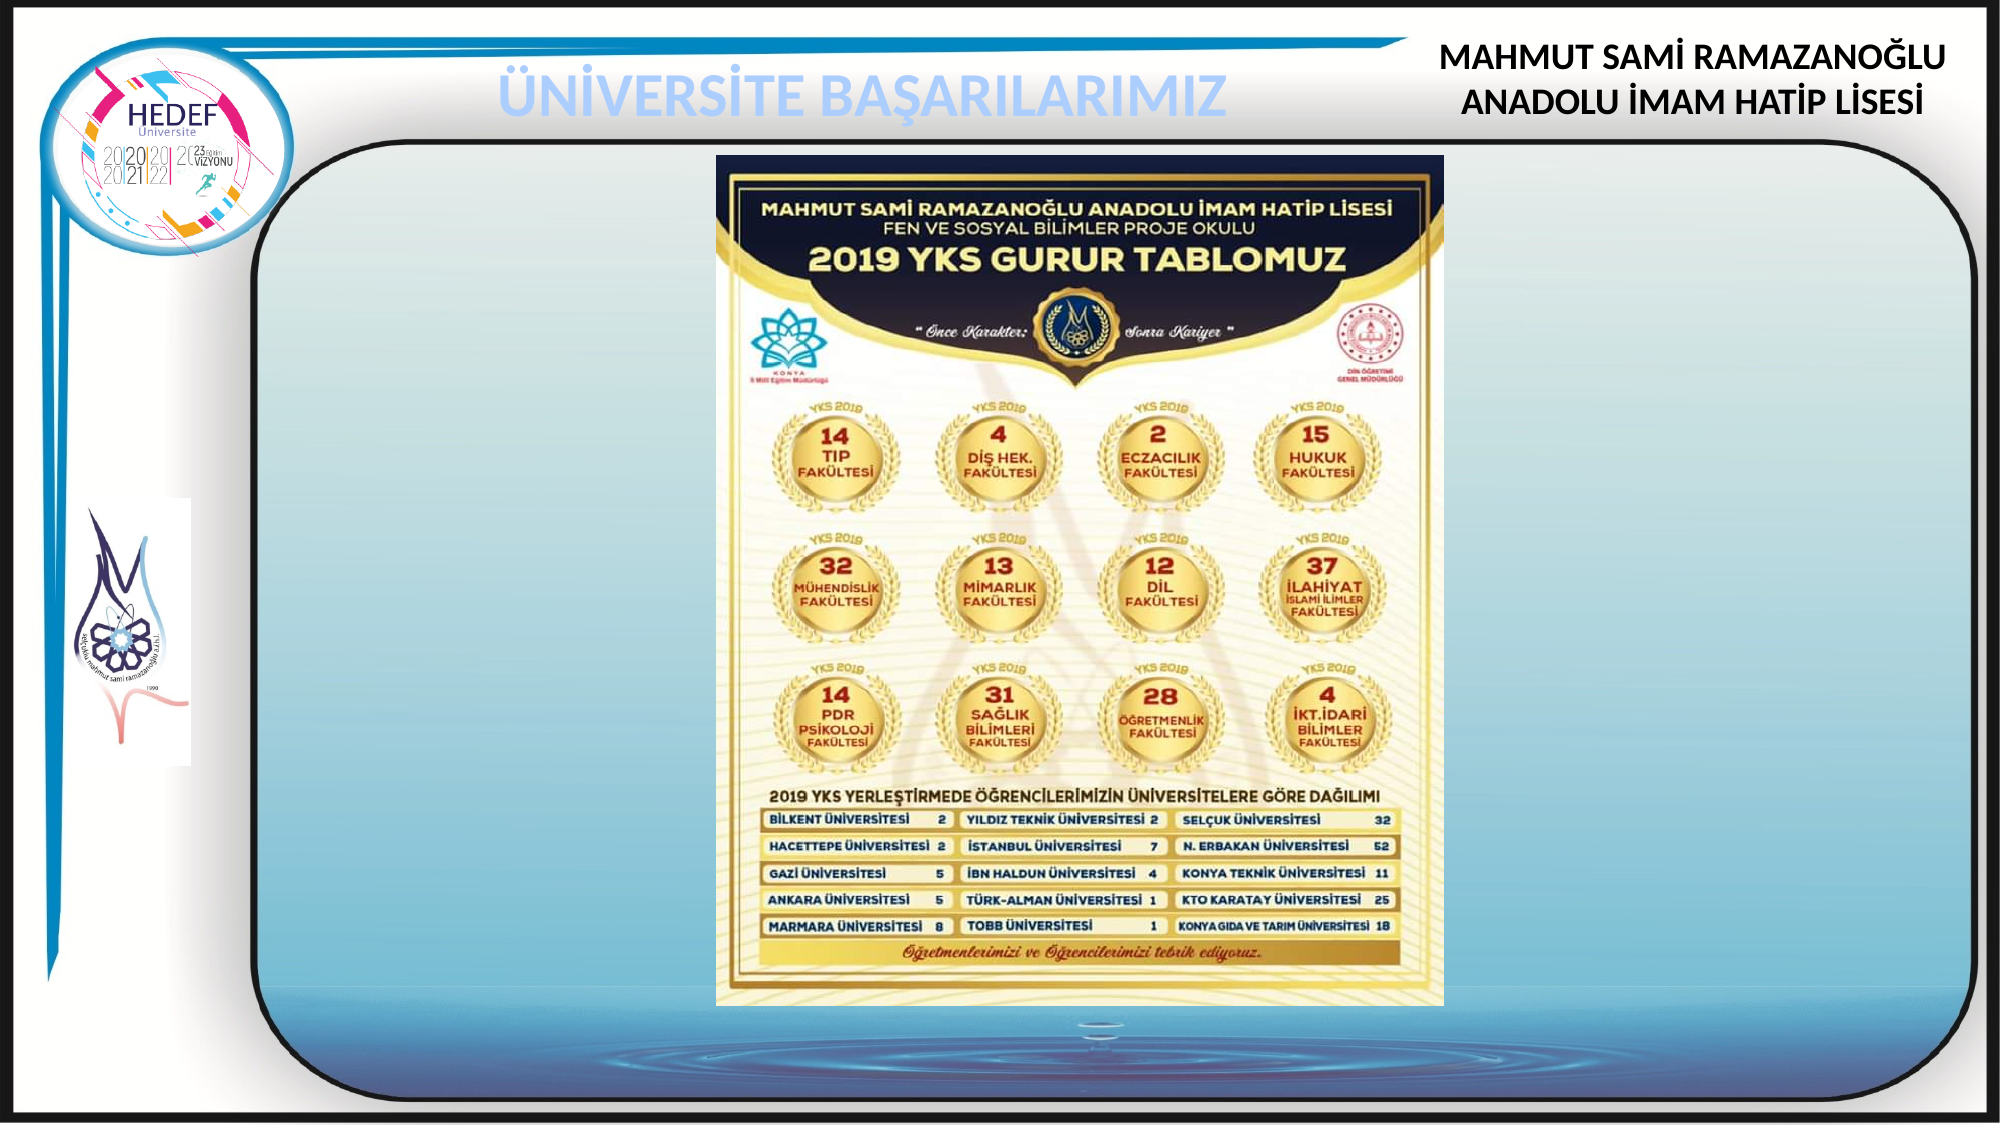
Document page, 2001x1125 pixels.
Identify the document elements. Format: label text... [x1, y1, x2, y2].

picture [0, 0, 2000, 1125]
text_box [136, 53, 206, 58]
text_box [274, 137, 286, 192]
text_box MAHMUT SAMİ RAMAZANOĞLU ANADOLU İMAM HATİP LİSESİ [1404, 24, 1982, 130]
text_box ÜNİVERSİTE BAŞARILARIMIZ [234, 46, 1493, 137]
